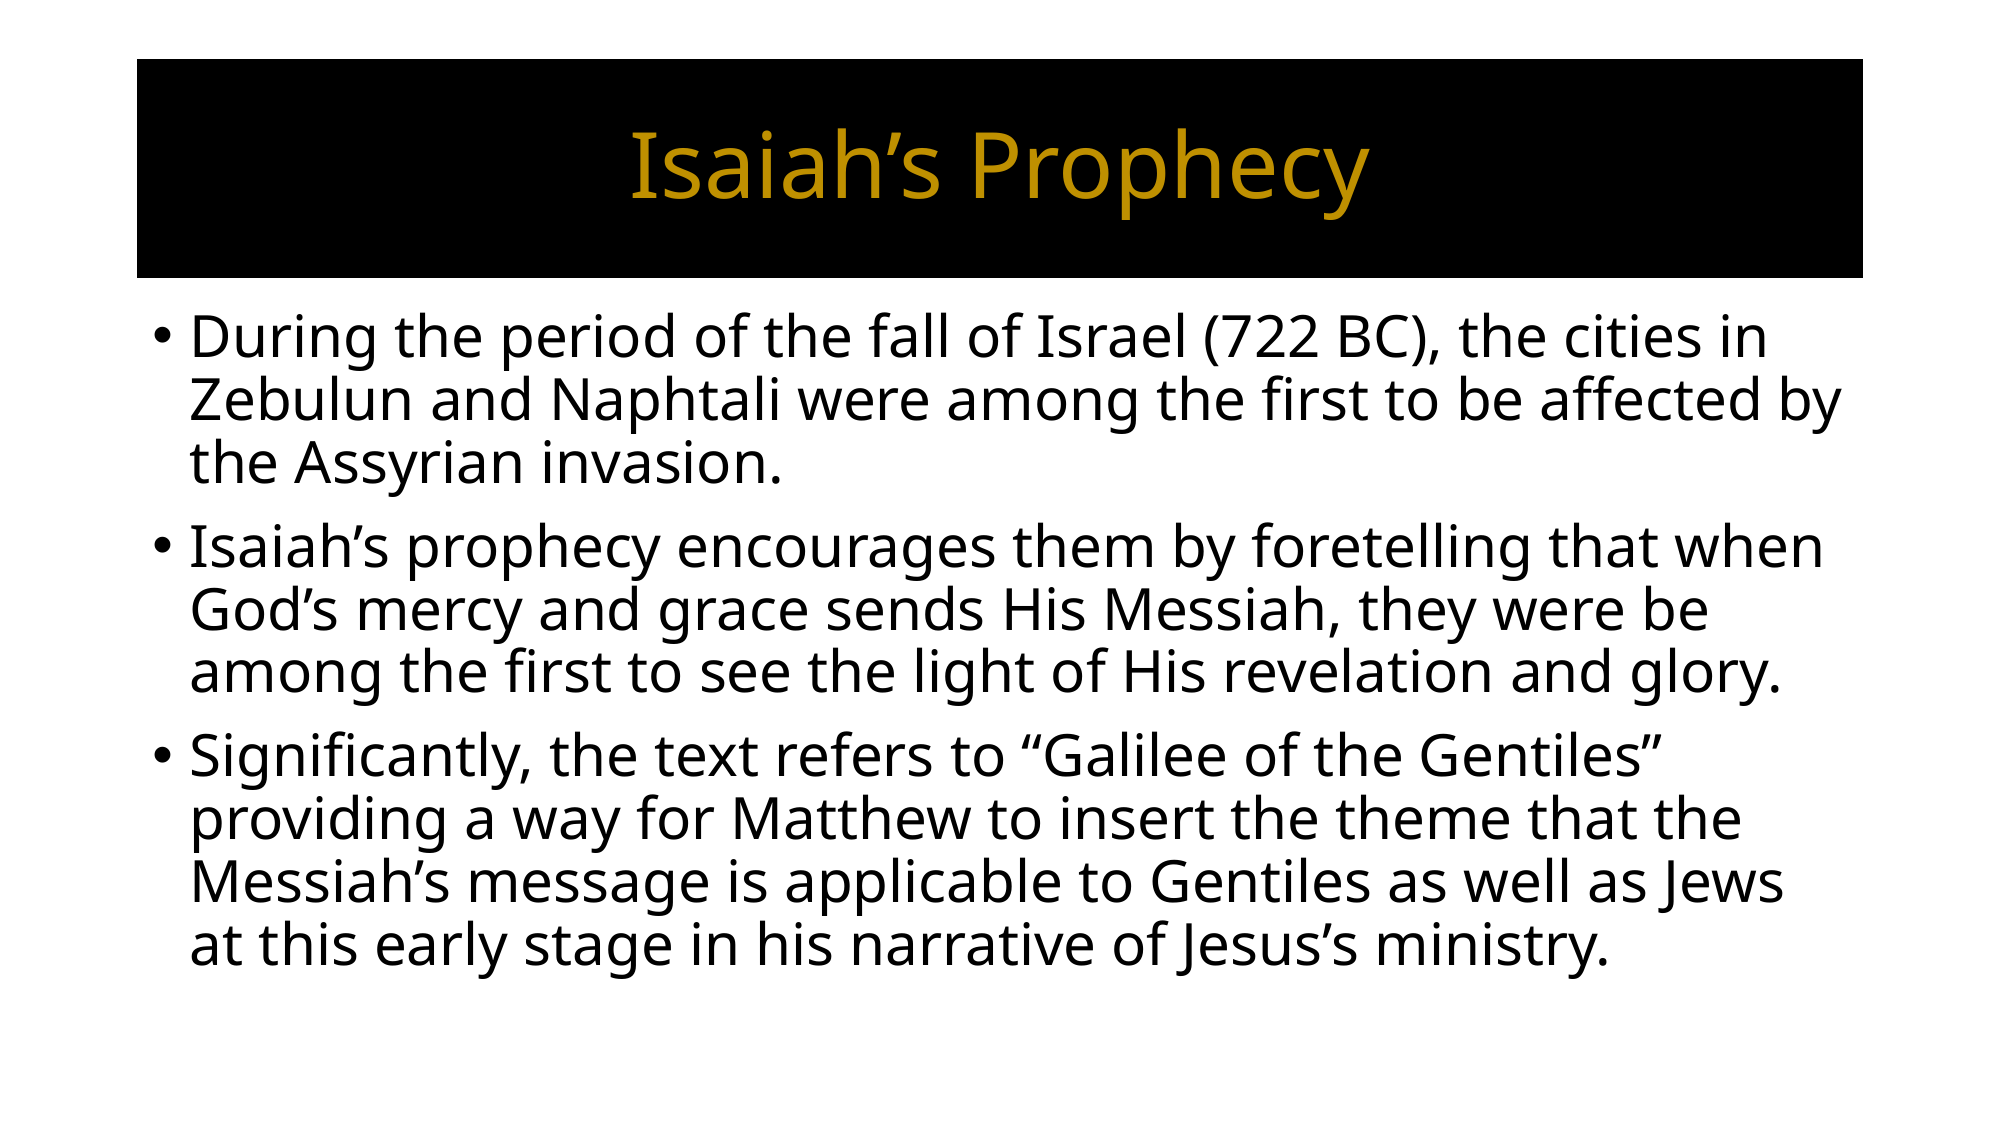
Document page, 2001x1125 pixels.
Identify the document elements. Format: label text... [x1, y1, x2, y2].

list During the period of the fall of Israel (722 BC), the cities in Zebulun and Naphtali were among the first to be affected by the Assyrian invasion. Isaiah’s prophecy encourages them by foretelling that when God’s mercy and grace sends His Messiah, they were be among the first to see the light of His revelation and glory. Significantly, the text refers to “Galilee of the Gentiles” providing a way for Matthew to insert the theme that the Messiah’s message is applicable to Gentiles as well as Jews at this early stage in his narrative of Jesus’s ministry. [137, 299, 1863, 1014]
title Isaiah’s Prophecy [137, 59, 1863, 278]
